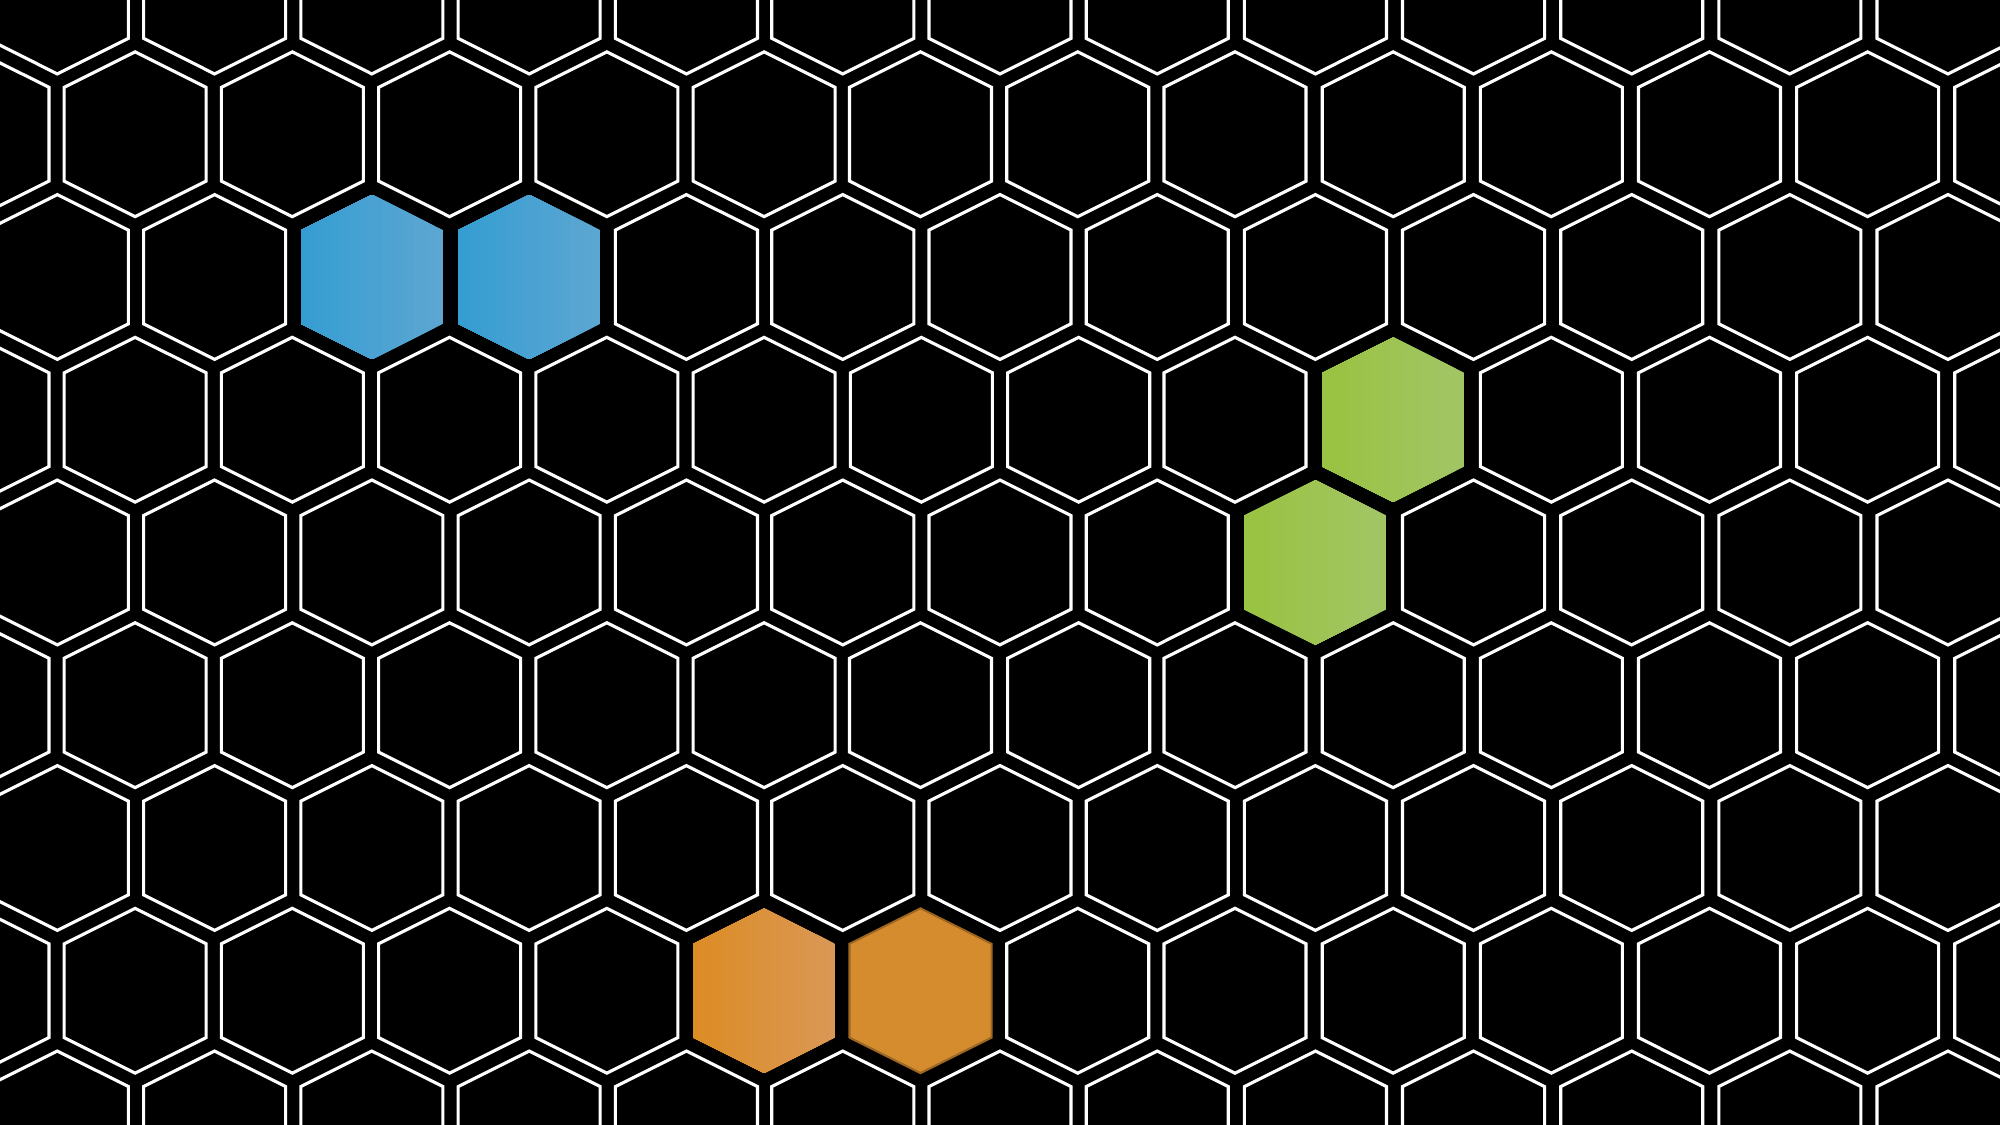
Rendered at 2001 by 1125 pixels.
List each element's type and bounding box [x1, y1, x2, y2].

text_box [1717, 1049, 1863, 1125]
text_box [613, 763, 760, 933]
text_box [927, 1049, 1073, 1125]
text_box [1320, 906, 1466, 1075]
text_box [1717, 0, 1863, 76]
text_box [1400, 192, 1547, 362]
text_box [1400, 478, 1547, 647]
text_box [377, 335, 523, 504]
text_box [0, 763, 130, 933]
text_box [377, 50, 523, 219]
text_box [0, 346, 51, 493]
text_box [1875, 763, 2000, 933]
text_box [1244, 480, 1387, 645]
text_box [0, 632, 51, 779]
text_box [299, 0, 445, 76]
text_box [534, 906, 680, 1075]
text_box [770, 192, 916, 362]
text_box [1322, 337, 1465, 503]
text_box [62, 335, 208, 504]
text_box [0, 0, 130, 76]
text_box [848, 907, 993, 1075]
text_box [62, 906, 208, 1075]
text_box [613, 0, 760, 76]
text_box [0, 1049, 130, 1125]
text_box [927, 192, 1073, 362]
text_box [1005, 50, 1151, 219]
text_box [1006, 335, 1152, 504]
text_box [693, 908, 836, 1074]
text_box [1478, 50, 1624, 219]
text_box [1559, 192, 1705, 362]
text_box [142, 192, 288, 362]
text_box [1162, 906, 1308, 1075]
text_box [1875, 1049, 2000, 1125]
text_box [1875, 192, 2000, 362]
text_box [1162, 335, 1308, 504]
text_box [613, 192, 760, 362]
text_box [1084, 763, 1230, 933]
text_box [1559, 478, 1705, 647]
text_box [219, 621, 365, 790]
text_box [1636, 335, 1783, 504]
text_box [1242, 192, 1389, 362]
text_box [456, 763, 602, 933]
text_box [1478, 621, 1624, 790]
text_box [1006, 621, 1152, 790]
text_box [1953, 62, 2000, 206]
text_box [927, 0, 1073, 76]
text_box [1320, 50, 1466, 219]
text_box [0, 192, 130, 362]
text_box [299, 763, 445, 933]
text_box [1478, 335, 1624, 504]
text_box [300, 194, 443, 360]
text_box [1795, 335, 1941, 504]
text_box [142, 478, 288, 647]
text_box [1320, 621, 1466, 790]
text_box [0, 61, 51, 208]
text_box [219, 906, 365, 1075]
text_box [1478, 906, 1624, 1075]
text_box [1242, 1049, 1389, 1125]
text_box [1084, 478, 1230, 647]
text_box [691, 335, 837, 504]
text_box [1795, 906, 1941, 1075]
text_box [1636, 50, 1783, 219]
text_box [770, 763, 916, 933]
text_box [299, 1049, 445, 1125]
text_box [1953, 348, 2000, 491]
text_box [534, 335, 680, 504]
text_box [1717, 763, 1863, 933]
text_box [927, 478, 1073, 647]
text_box [1084, 0, 1230, 76]
text_box [691, 50, 837, 219]
text_box [1717, 478, 1863, 647]
text_box [770, 1049, 916, 1125]
text_box [1400, 0, 1547, 76]
text_box [1953, 633, 2000, 777]
text_box [1400, 763, 1547, 933]
text_box [1875, 478, 2000, 647]
text_box [1559, 0, 1705, 76]
text_box [1084, 192, 1230, 362]
text_box [847, 50, 994, 219]
text_box [534, 621, 680, 790]
text_box [1795, 621, 1941, 790]
text_box [1162, 50, 1308, 219]
text_box [1400, 1049, 1547, 1125]
text_box [299, 478, 445, 647]
text_box [142, 1049, 288, 1125]
text_box [1636, 906, 1783, 1075]
text_box [456, 0, 602, 76]
text_box [142, 763, 288, 933]
text_box [219, 50, 365, 219]
text_box [770, 0, 916, 76]
text_box [377, 906, 523, 1075]
text_box [848, 335, 994, 504]
text_box [927, 763, 1073, 933]
text_box [1953, 919, 2000, 1062]
text_box [613, 1049, 760, 1125]
text_box [1242, 0, 1389, 76]
text_box [691, 621, 837, 790]
text_box [1005, 906, 1151, 1075]
text_box [847, 621, 994, 790]
text_box [1875, 0, 2000, 76]
text_box [1795, 50, 1941, 219]
text_box [456, 478, 602, 647]
text_box [1636, 621, 1783, 790]
text_box [62, 50, 208, 219]
text_box [1559, 763, 1705, 933]
text_box [1559, 1049, 1705, 1125]
text_box [1162, 621, 1308, 790]
text_box [0, 917, 51, 1064]
text_box [458, 194, 601, 360]
text_box [1242, 763, 1389, 933]
text_box [62, 621, 208, 790]
text_box [613, 478, 760, 647]
text_box [534, 50, 680, 219]
text_box [0, 478, 130, 647]
text_box [142, 0, 288, 76]
text_box [456, 1049, 602, 1125]
text_box [377, 621, 523, 790]
text_box [1084, 1049, 1230, 1125]
text_box [1717, 192, 1863, 362]
text_box [219, 335, 365, 504]
text_box [770, 478, 916, 647]
